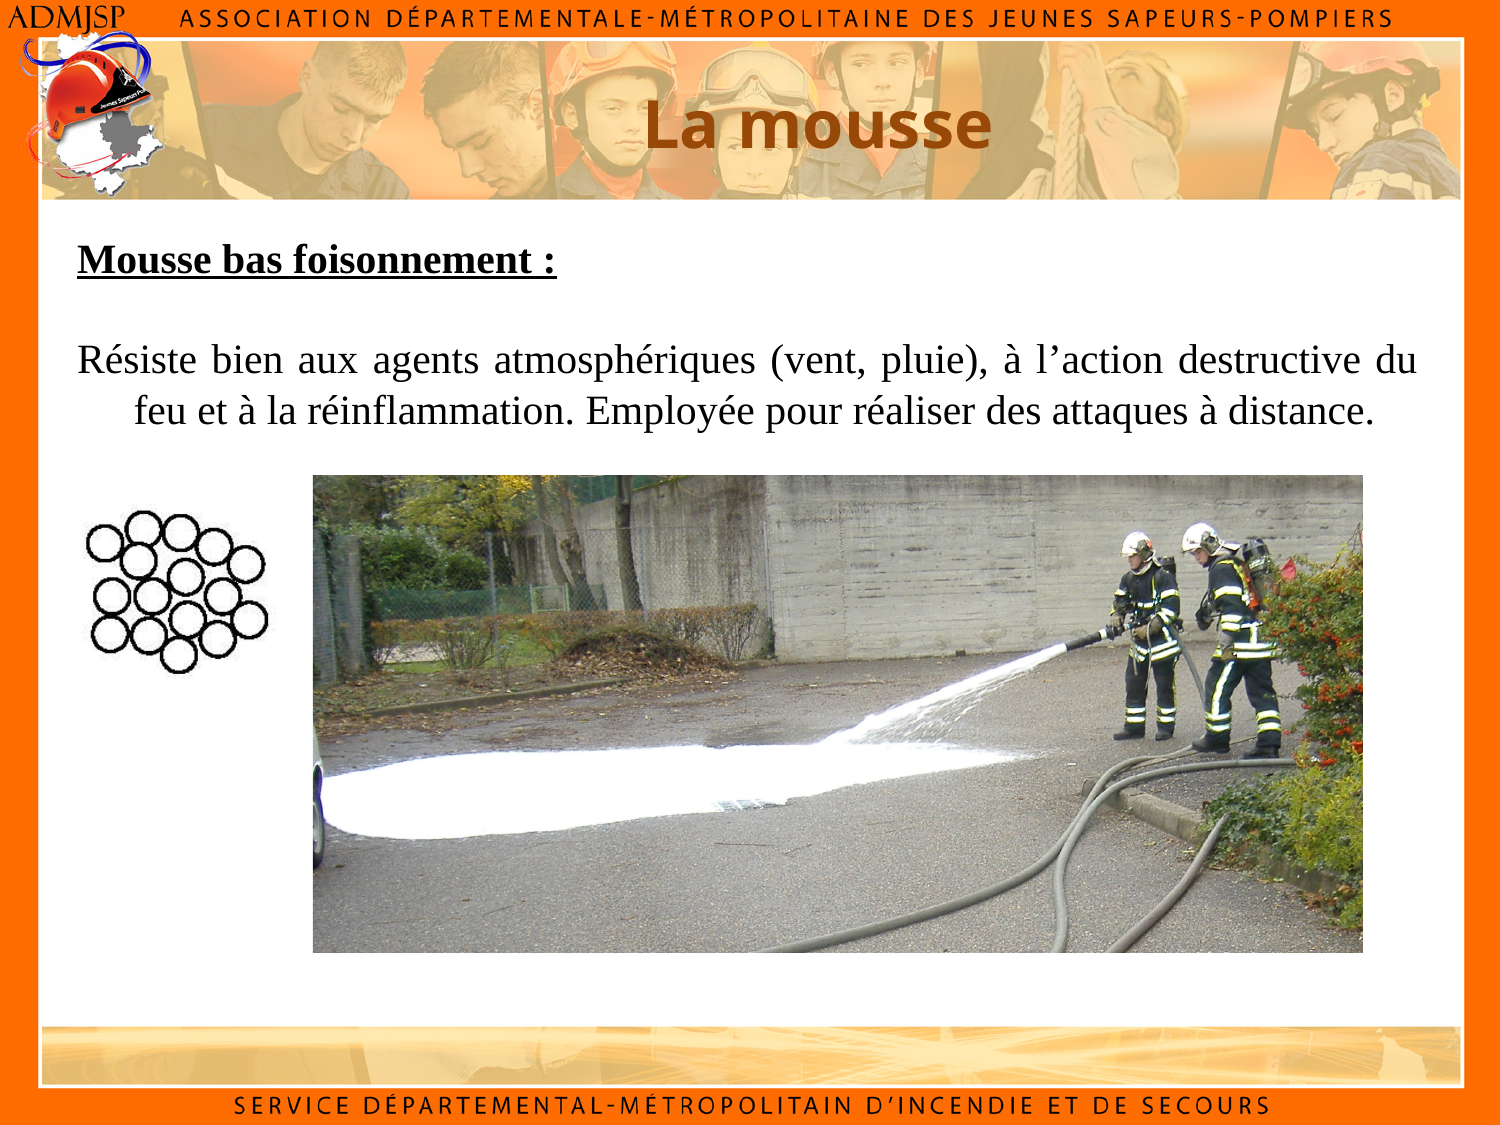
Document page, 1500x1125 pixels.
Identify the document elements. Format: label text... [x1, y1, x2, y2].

text_box Mousse bas foisonnement : Résiste bien aux agents atmosphériques (vent, pluie), à l’action destructive du feu et à la réinflammation. Employée pour réaliser des attaques à distance. [62, 224, 1434, 440]
title La mousse [183, 45, 1454, 200]
picture [0, 0, 1500, 1125]
